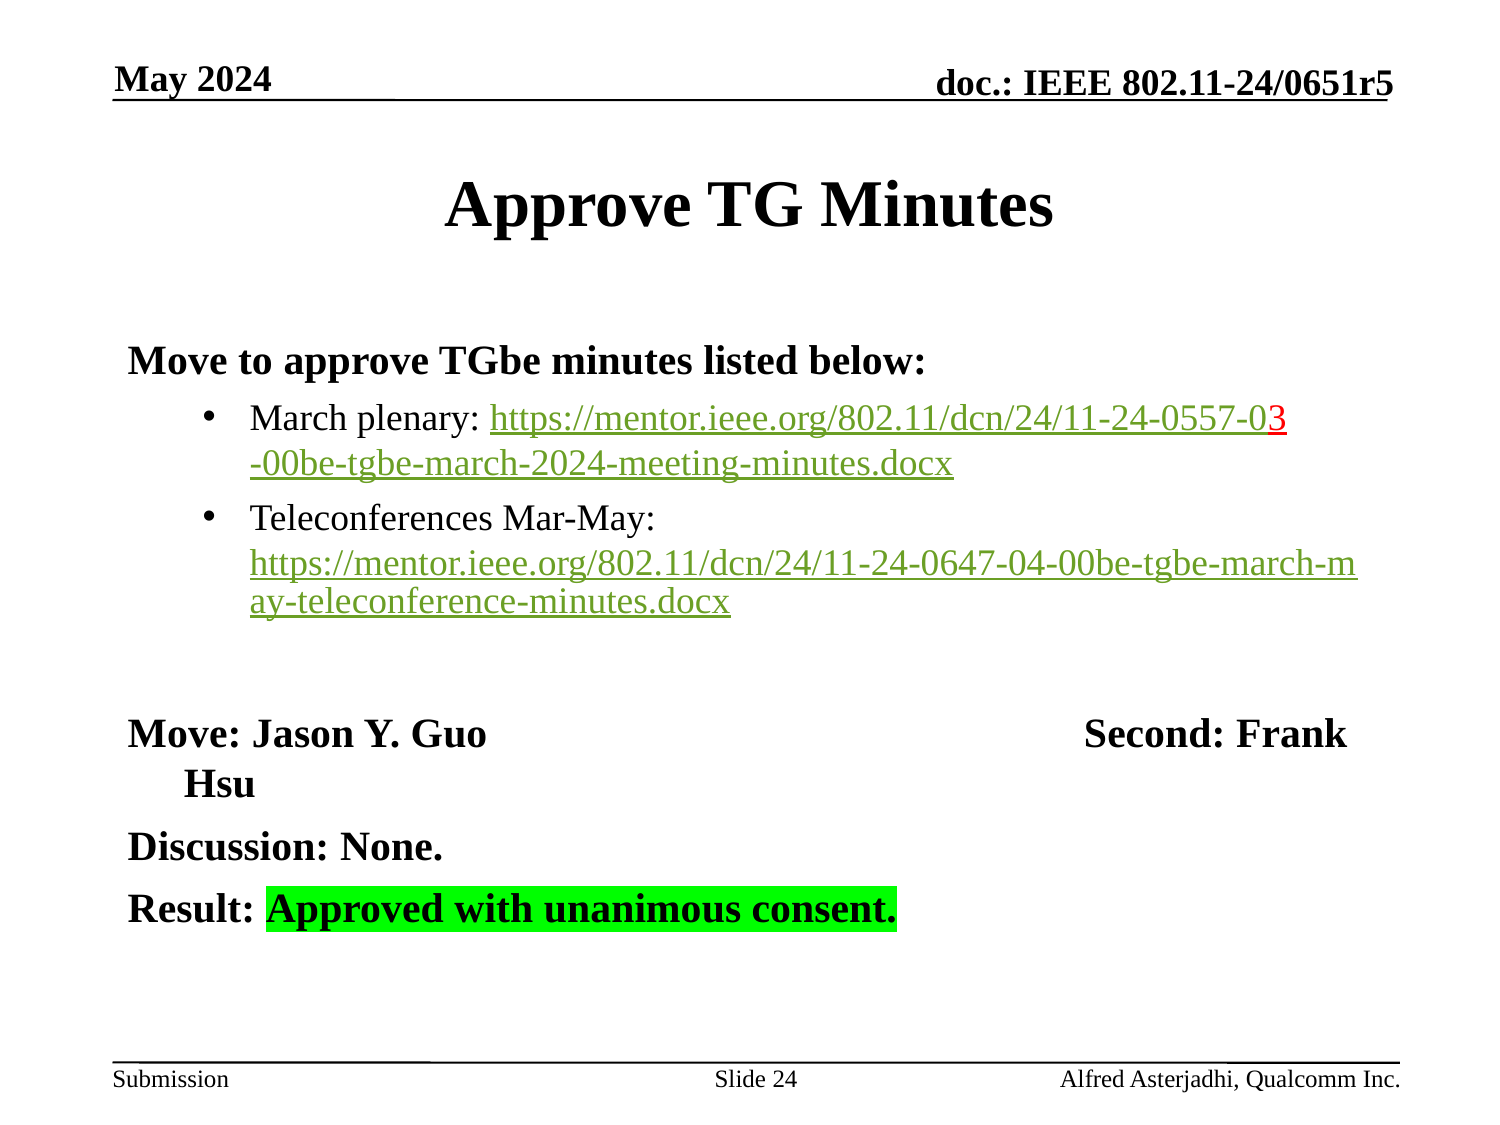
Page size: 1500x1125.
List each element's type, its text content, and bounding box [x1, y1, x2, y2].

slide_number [114, 54, 423, 100]
title Approve TG Minutes [112, 112, 1388, 288]
slide_number Slide 24 [712, 1061, 800, 1123]
footer Alfred Asterjadhi, Qualcomm Inc. [878, 1061, 1402, 1093]
list Move to approve TGbe minutes listed below: March plenary: https://mentor.ieee.org/802.11/dcn/24/11-24-0557-03-00be-tgbe-march-2024-meeting-minutes.docx Teleconferences Mar-May: https://mentor.ieee.org/802.11/dcn/24/11-24-0647-04-00be-tgbe-march-may-teleconference-minutes.docx Move: Jason Y. Guo Second: Frank Hsu Discussion: None. Result: Approved with unanimous consent. [112, 324, 1388, 1000]
